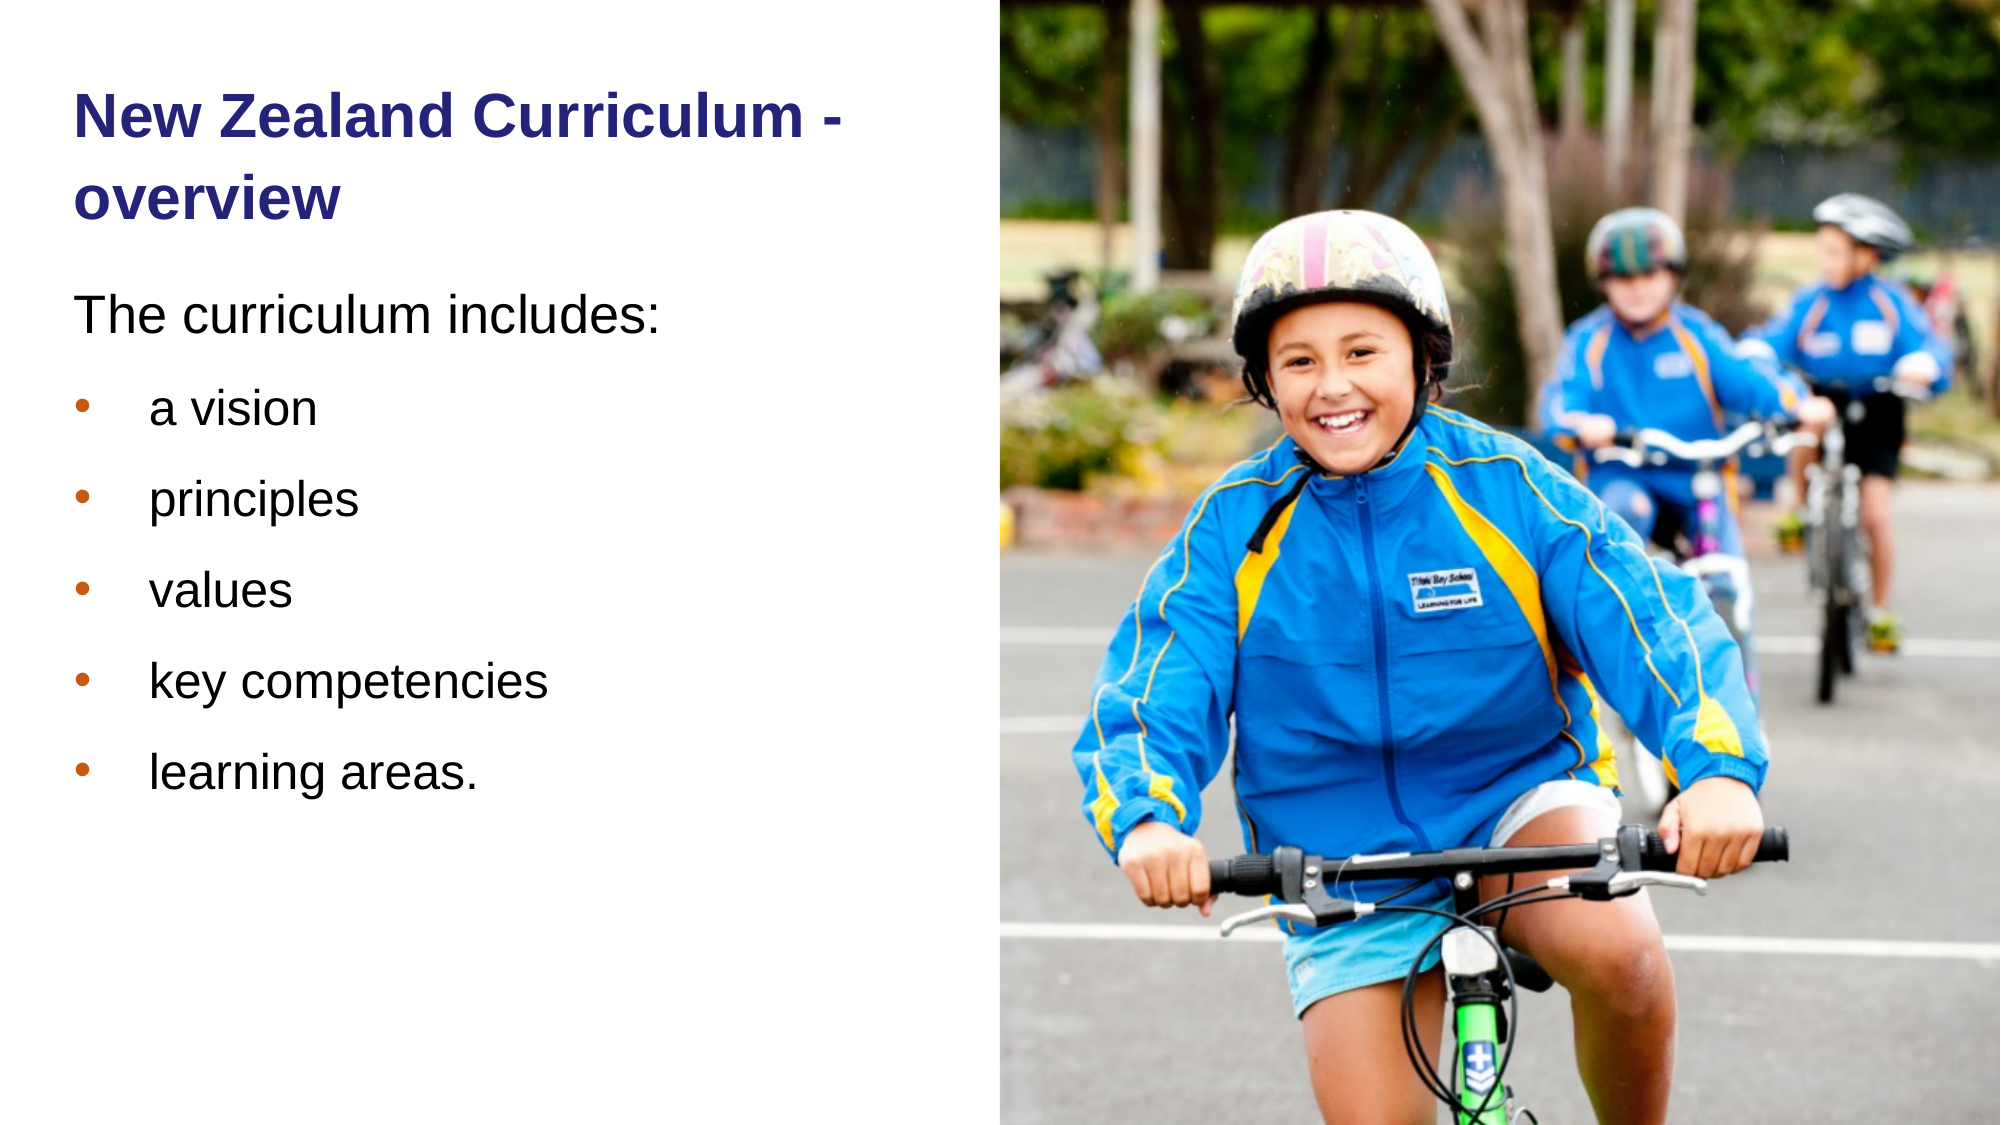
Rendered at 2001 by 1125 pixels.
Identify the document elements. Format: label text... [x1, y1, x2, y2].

picture [999, 0, 2000, 1125]
list The curriculum includes: a vision principles values key competencies learning areas. [59, 265, 963, 1052]
title New Zealand Curriculum - overview [59, 59, 963, 249]
